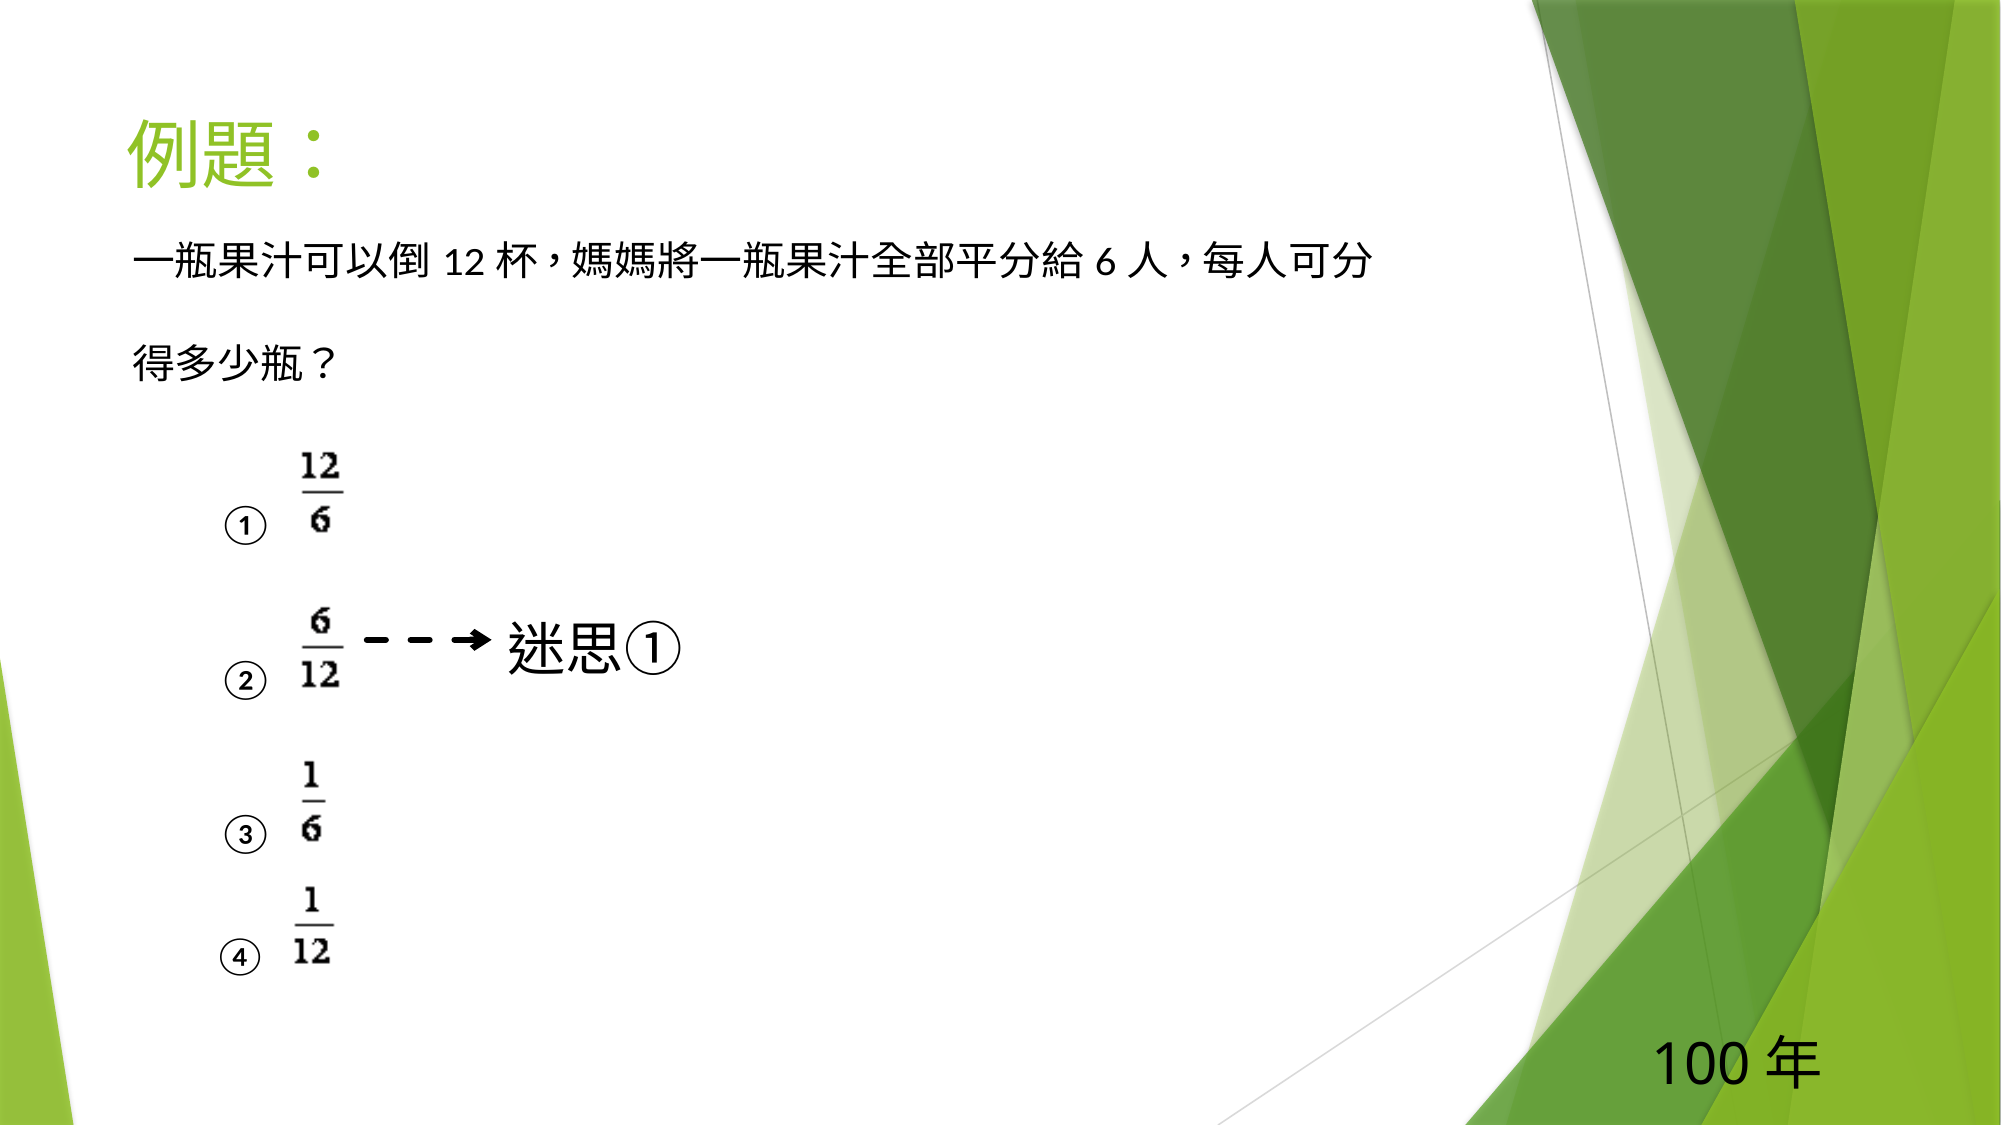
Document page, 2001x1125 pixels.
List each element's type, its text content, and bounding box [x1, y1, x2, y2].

picture [212, 853, 454, 1003]
text_box 100年 [1636, 1018, 1838, 1104]
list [92, 202, 1423, 876]
title 例題： [111, 99, 1522, 317]
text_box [366, 603, 700, 691]
